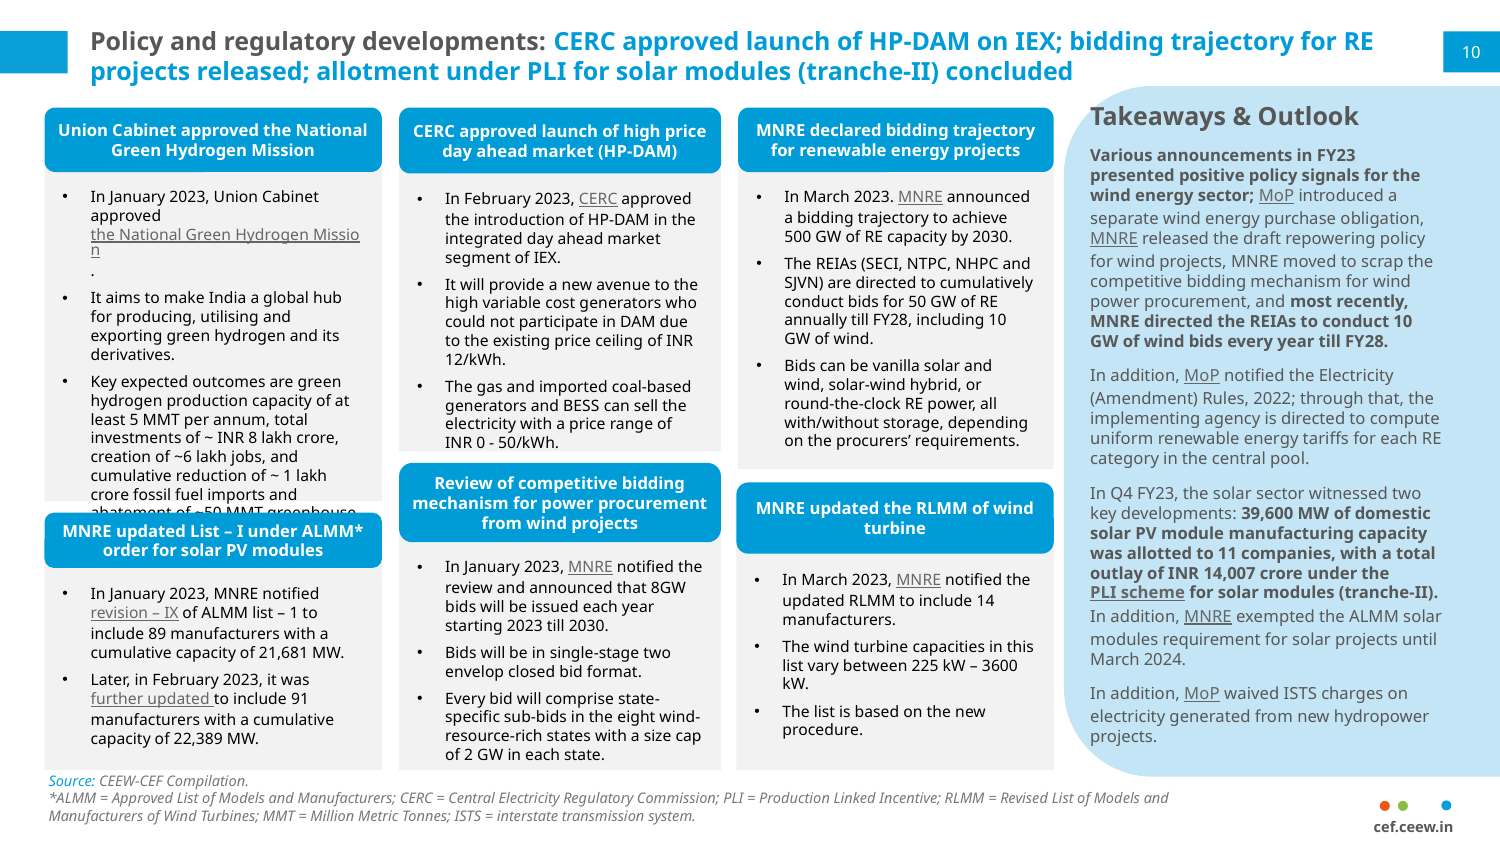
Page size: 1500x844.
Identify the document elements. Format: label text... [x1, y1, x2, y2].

text_box Takeaways & Outlook Various announcements in FY23 presented positive policy signals for the wind energy sector; MoP introduced a separate wind energy purchase obligation, MNRE released the draft repowering policy for wind projects, MNRE moved to scrap the competitive bidding mechanism for wind power procurement, and most recently, MNRE directed the REIAs to conduct 10 GW of wind bids every year till FY28. In addition, MoP notified the Electricity (Amendment) Rules, 2022; through that, the implementing agency is directed to compute uniform renewable energy tariffs for each RE category in the central pool. In Q4 FY23, the solar sector witnessed two key developments: 39,600 MW of domestic solar PV module manufacturing capacity was allotted to 11 companies, with a total outlay of INR 14,007 crore under the PLI scheme for solar modules (tranche-II). In addition, MNRE exempted the ALMM solar modules requirement for solar projects until March 2024. In addition, MoP waived ISTS charges on electricity generated from new hydropower projects. [1075, 85, 1458, 728]
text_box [398, 107, 722, 452]
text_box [1358, 783, 1477, 844]
text_box 10 [1447, 34, 1500, 69]
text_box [44, 107, 383, 502]
title Policy and regulatory developments: CERC approved launch of HP-DAM on IEX; bidding trajectory for RE projects released; allotment under PLI for solar modules (tranche-II) concluded [75, 21, 1442, 101]
text_box Source: CEEW-CEF Compilation. *ALMM = Approved List of Models and Manufacturers; CERC = Central Electricity Regulatory Commission; PLI = Production Linked Incentive; RLMM = Revised List of Models and Manufacturers of Wind Turbines; MMT = Million Metric Tonnes; ISTS = interstate transmission system. [16, 756, 1188, 844]
text_box [1441, 29, 1500, 74]
text_box [1061, 83, 1500, 779]
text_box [398, 462, 722, 771]
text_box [736, 482, 1054, 771]
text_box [44, 512, 383, 771]
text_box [737, 107, 1054, 470]
